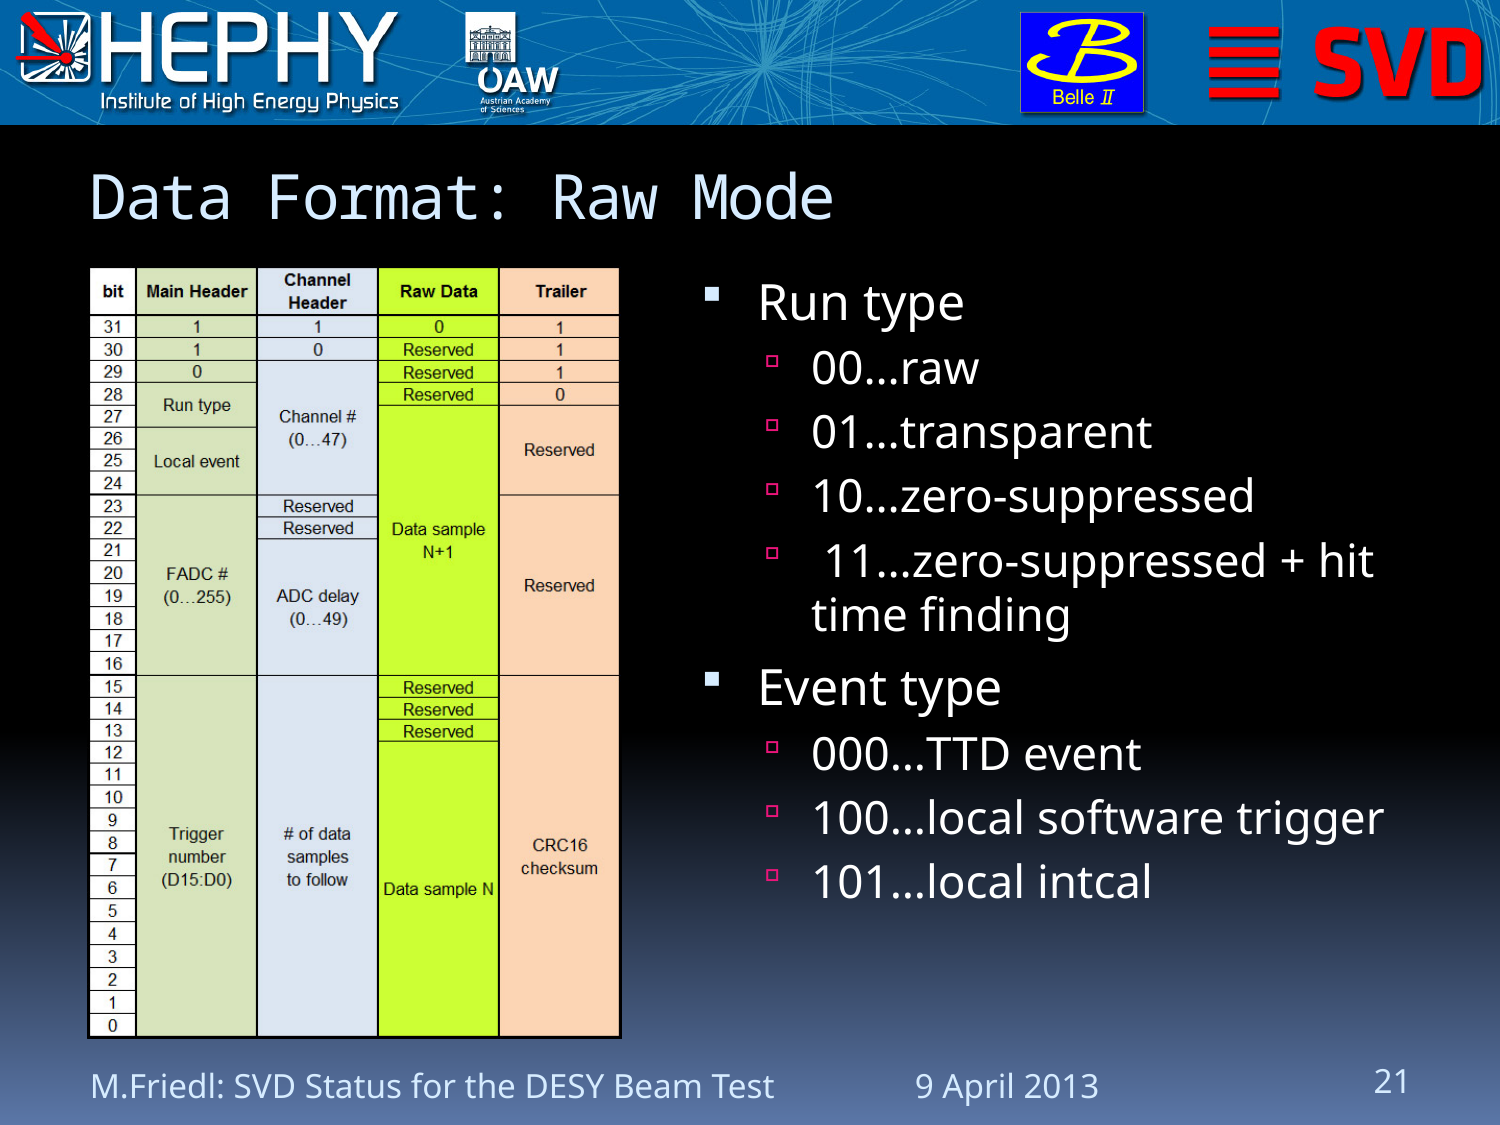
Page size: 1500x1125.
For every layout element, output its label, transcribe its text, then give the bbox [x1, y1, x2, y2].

list Run type 00…raw 01…transparent 10…zero-suppressed 11…zero-suppressed + hit time finding Event type 000…TTD event 100…local software trigger 101…local intcal [675, 262, 1425, 1043]
picture [0, 0, 1500, 125]
title Data Format: Raw Mode [75, 149, 1425, 263]
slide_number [900, 1052, 1200, 1113]
picture [87, 264, 623, 1039]
footer M.Friedl: SVD Status for the DESY Beam Test [75, 1052, 863, 1113]
slide_number 21 [1299, 1052, 1427, 1113]
